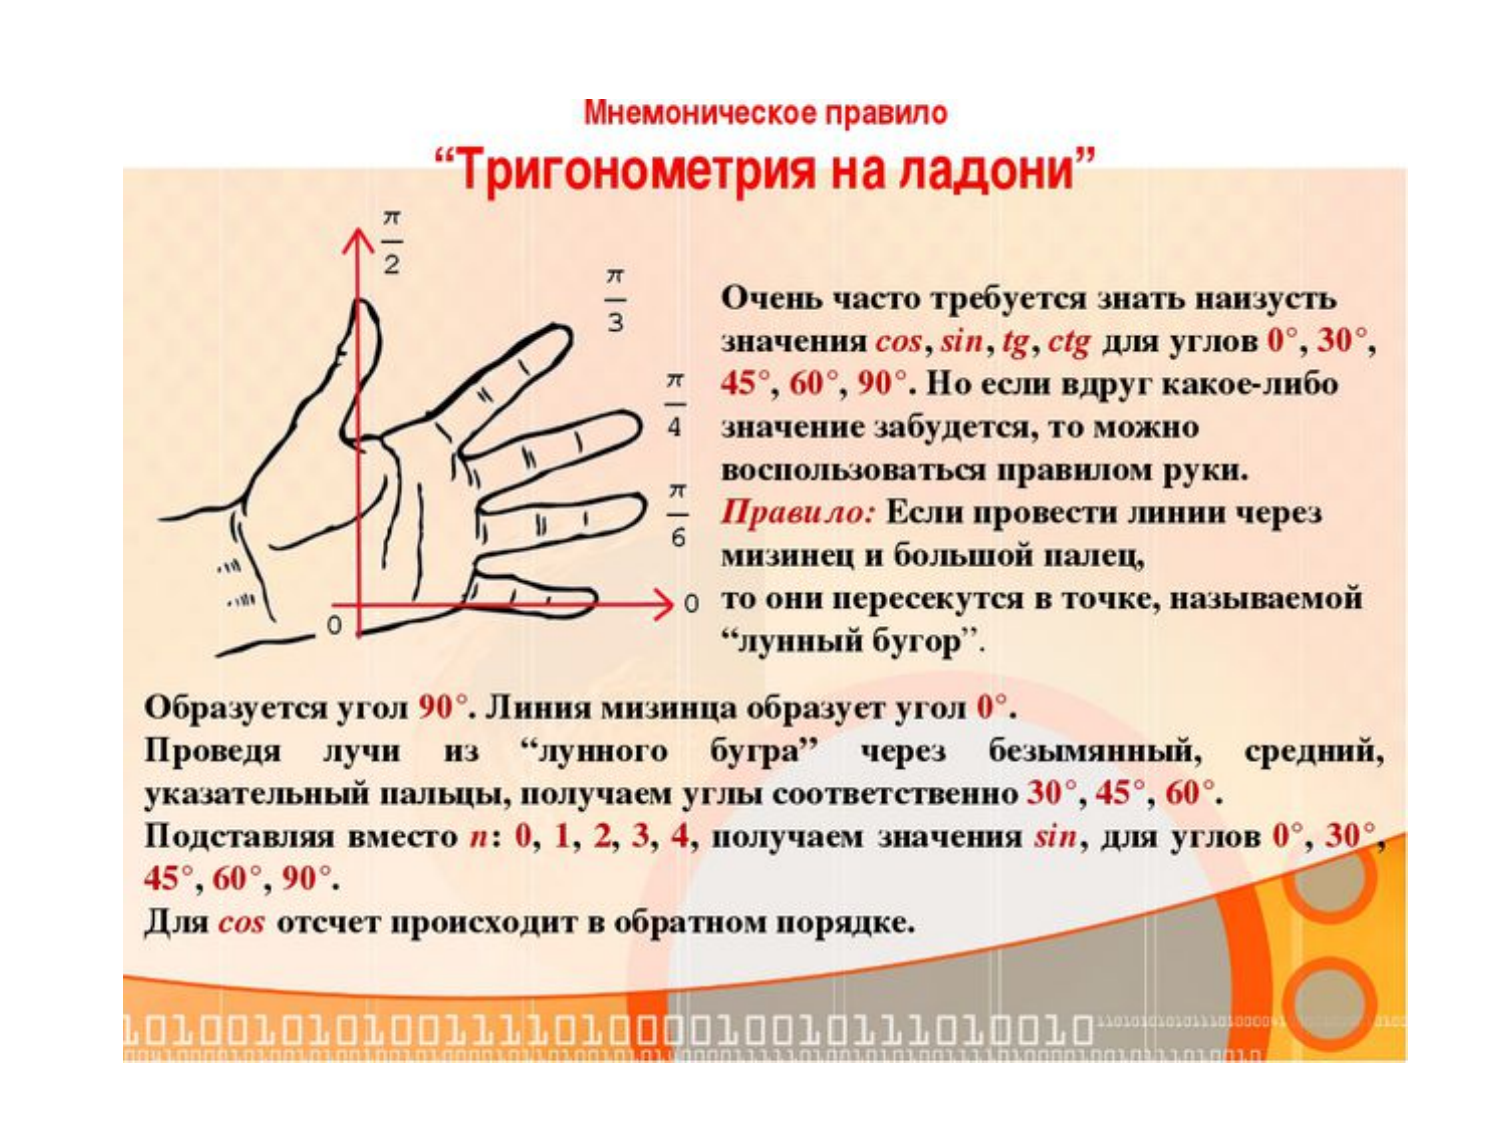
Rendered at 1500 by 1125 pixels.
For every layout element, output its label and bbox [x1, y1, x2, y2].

picture [123, 99, 1408, 1063]
